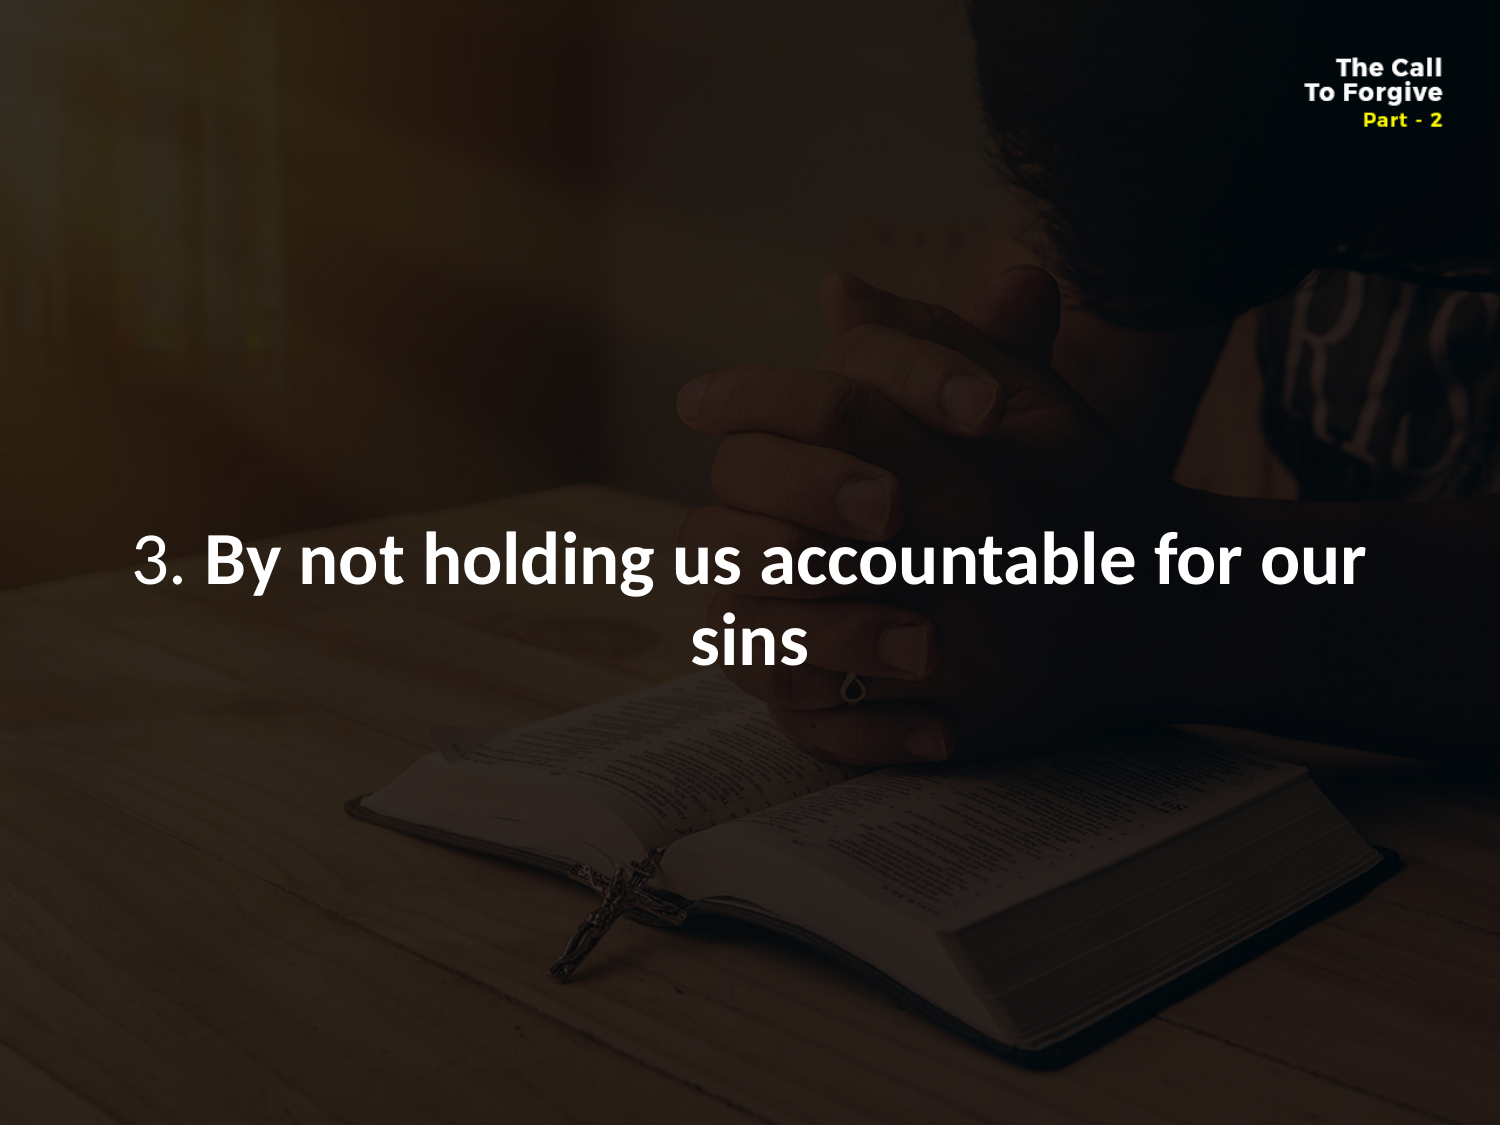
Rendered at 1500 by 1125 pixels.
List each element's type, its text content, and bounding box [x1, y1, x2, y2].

picture [0, 0, 1500, 1125]
list 3. By not holding us accountable for our sins [103, 299, 1397, 1014]
